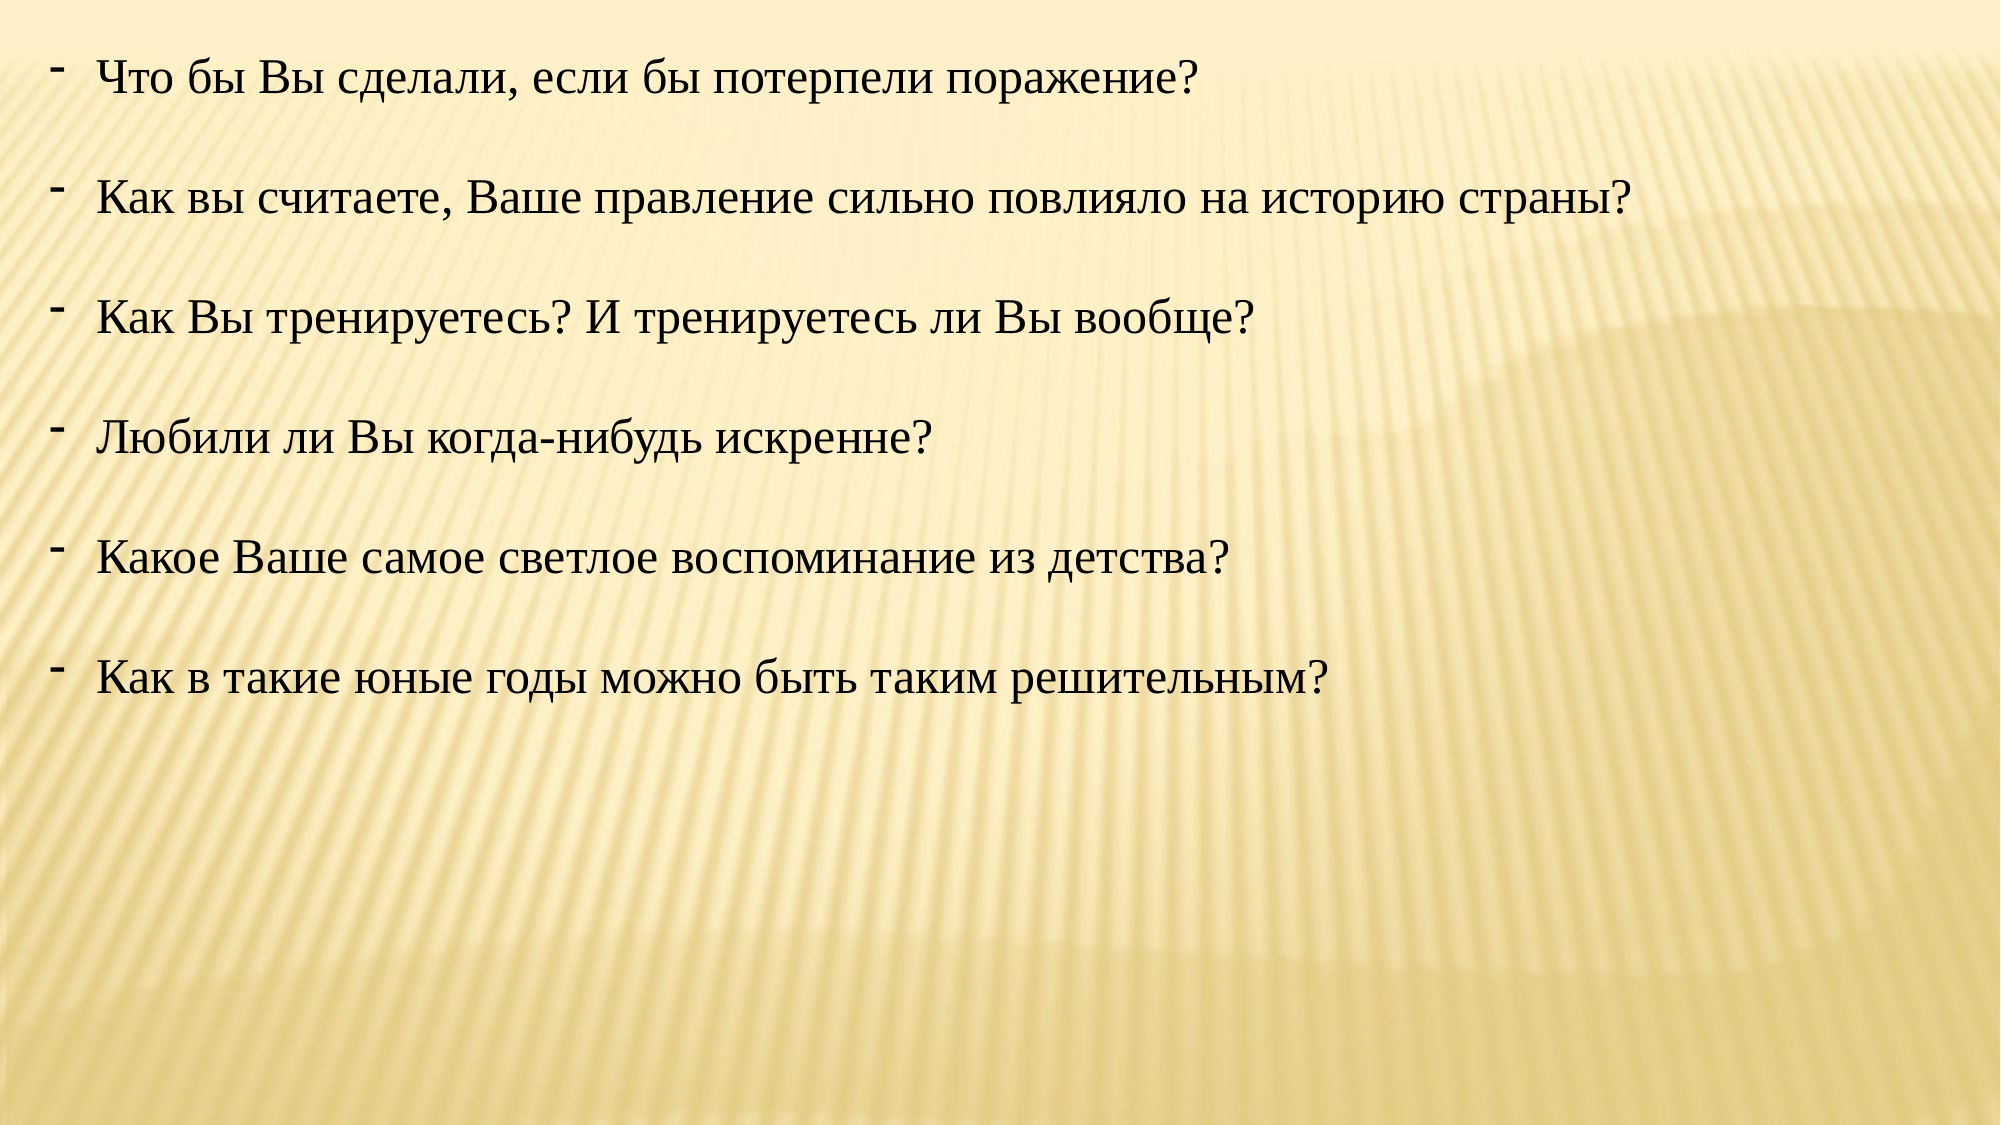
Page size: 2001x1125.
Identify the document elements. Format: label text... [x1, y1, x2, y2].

picture [0, 0, 2001, 1125]
text_box Что бы Вы сделали, если бы потерпели поражение? Как вы считаете, Ваше правление сильно повлияло на историю страны? Как Вы тренируетесь? И тренируетесь ли Вы вообще? Любили ли Вы когда-нибудь искренне? Какое Ваше самое светлое воспоминание из детства? Как в такие юные годы можно быть таким решительным? [34, 35, 1941, 711]
